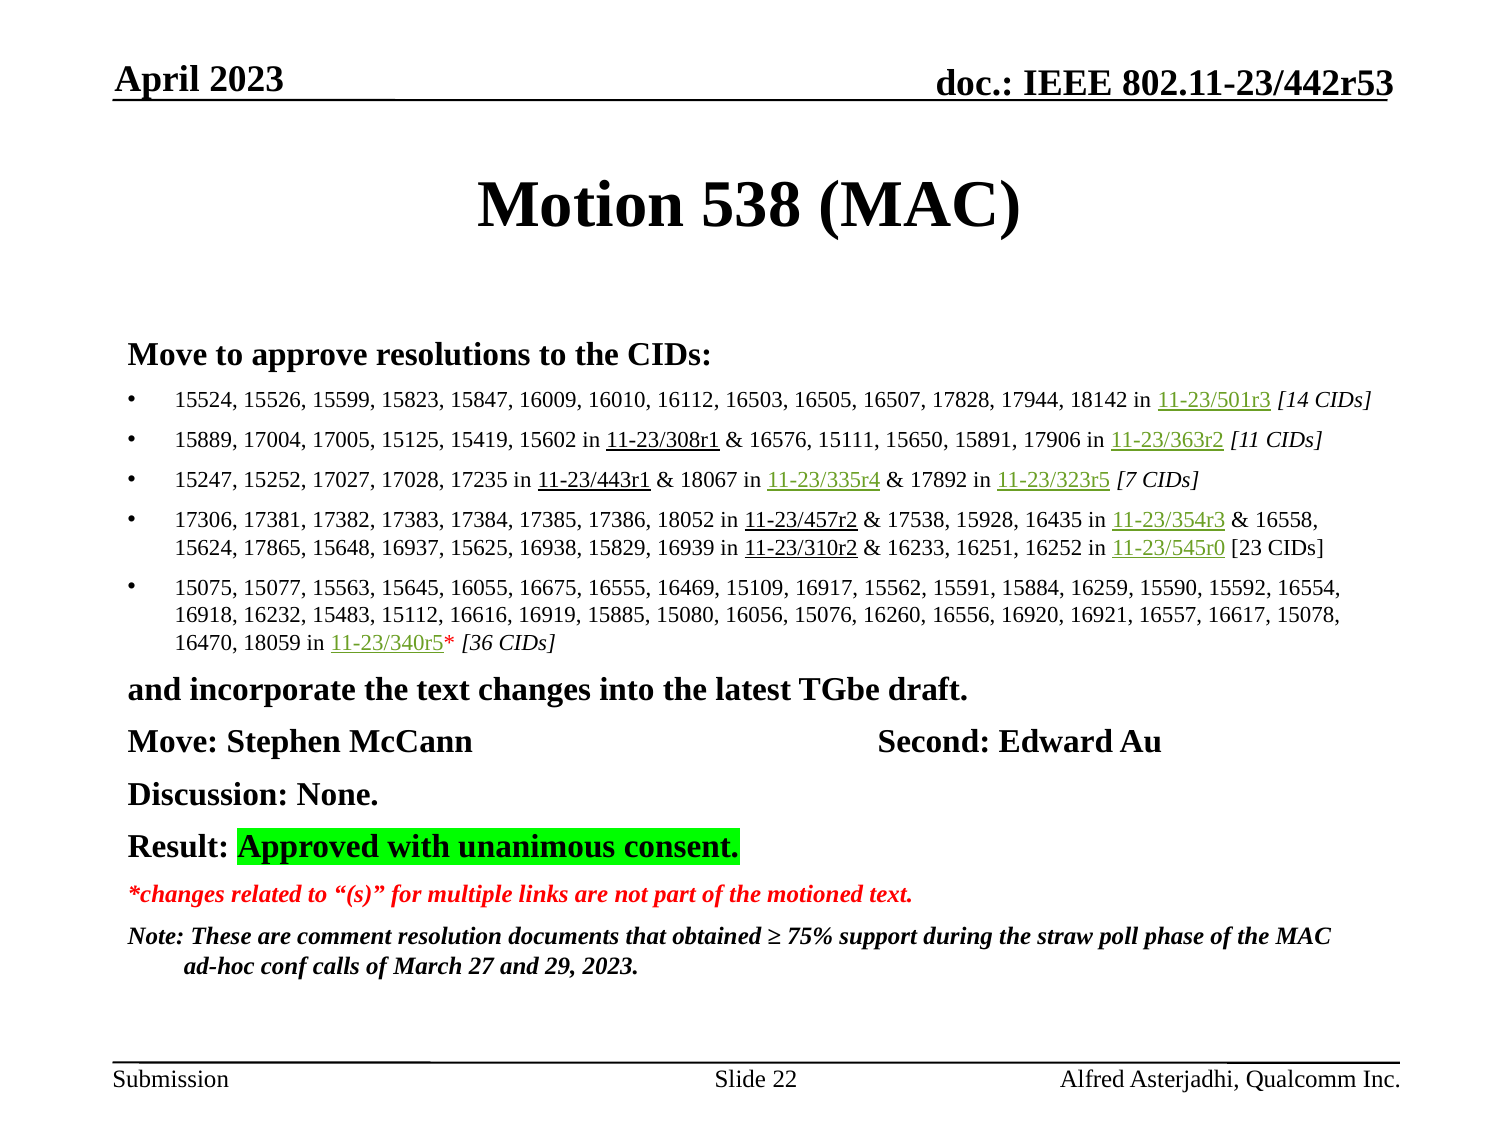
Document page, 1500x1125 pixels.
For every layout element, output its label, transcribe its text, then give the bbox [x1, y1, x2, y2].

slide_number Slide 22 [712, 1061, 800, 1123]
footer Alfred Asterjadhi, Qualcomm Inc. [878, 1061, 1402, 1093]
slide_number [114, 54, 423, 100]
title Motion 538 (MAC) [112, 112, 1388, 288]
list Move to approve resolutions to the CIDs: 15524, 15526, 15599, 15823, 15847, 16009, 16010, 16112, 16503, 16505, 16507, 17828, 17944, 18142 in 11-23/501r3 [14 CIDs] 15889, 17004, 17005, 15125, 15419, 15602 in 11-23/308r1 & 16576, 15111, 15650, 15891, 17906 in 11-23/363r2 [11 CIDs] 15247, 15252, 17027, 17028, 17235 in 11-23/443r1 & 18067 in 11-23/335r4 & 17892 in 11-23/323r5 [7 CIDs] 17306, 17381, 17382, 17383, 17384, 17385, 17386, 18052 in 11-23/457r2 & 17538, 15928, 16435 in 11-23/354r3 & 16558, 15624, 17865, 15648, 16937, 15625, 16938, 15829, 16939 in 11-23/310r2 & 16233, 16251, 16252 in 11-23/545r0 [23 CIDs] 15075, 15077, 15563, 15645, 16055, 16675, 16555, 16469, 15109, 16917, 15562, 15591, 15884, 16259, 15590, 15592, 16554, 16918, 16232, 15483, 15112, 16616, 16919, 15885, 15080, 16056, 15076, 16260, 16556, 16920, 16921, 16557, 16617, 15078, 16470, 18059 in 11-23/340r5* [36 CIDs] and incorporate the text changes into the latest TGbe draft. Move: Stephen McCann Second: Edward Au Discussion: None. Result: Approved with unanimous consent. *changes related to “(s)” for multiple links are not part of the motioned text. Note: These are comment resolution documents that obtained ≥ 75% support during the straw poll phase of the MAC ad-hoc conf calls of March 27 and 29, 2023. [112, 324, 1388, 1063]
